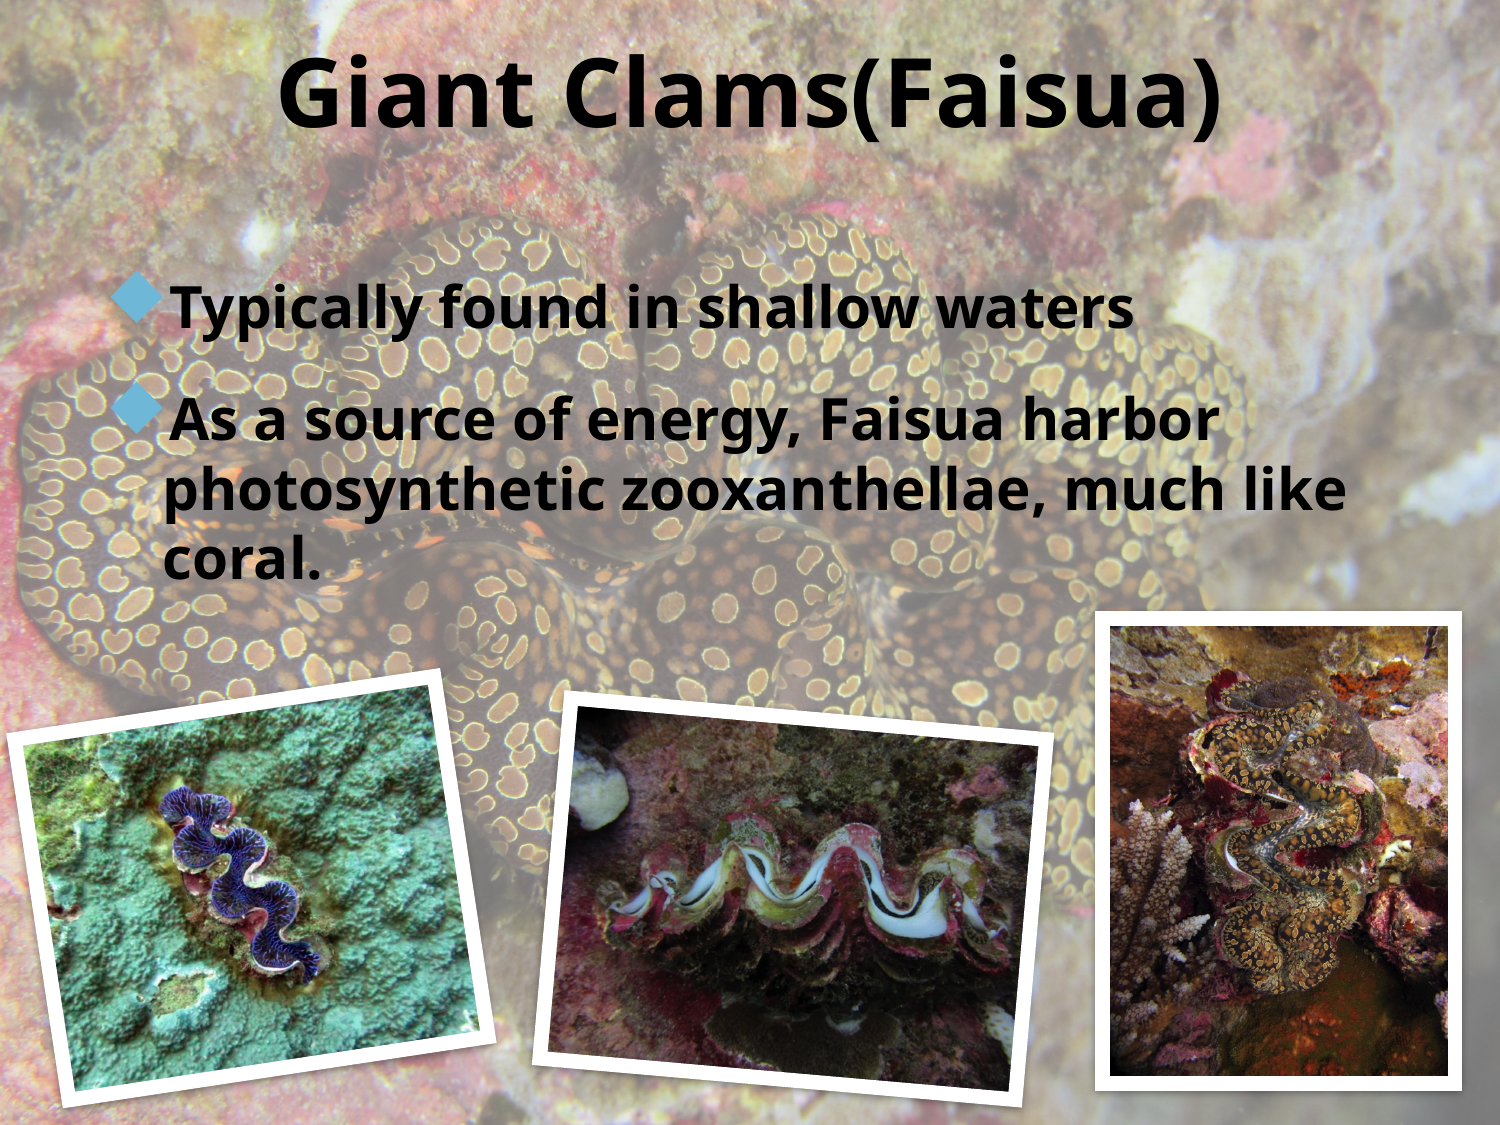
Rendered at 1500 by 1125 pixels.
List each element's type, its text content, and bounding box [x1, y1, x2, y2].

picture [548, 707, 1038, 1091]
title Giant Clams(Faisua) [90, 0, 1410, 155]
list Typically found in shallow waters As a source of energy, Faisua harbor photosynthetic zooxanthellae, much like coral. [90, 262, 1410, 626]
picture [1109, 624, 1449, 1077]
picture [24, 685, 479, 1091]
